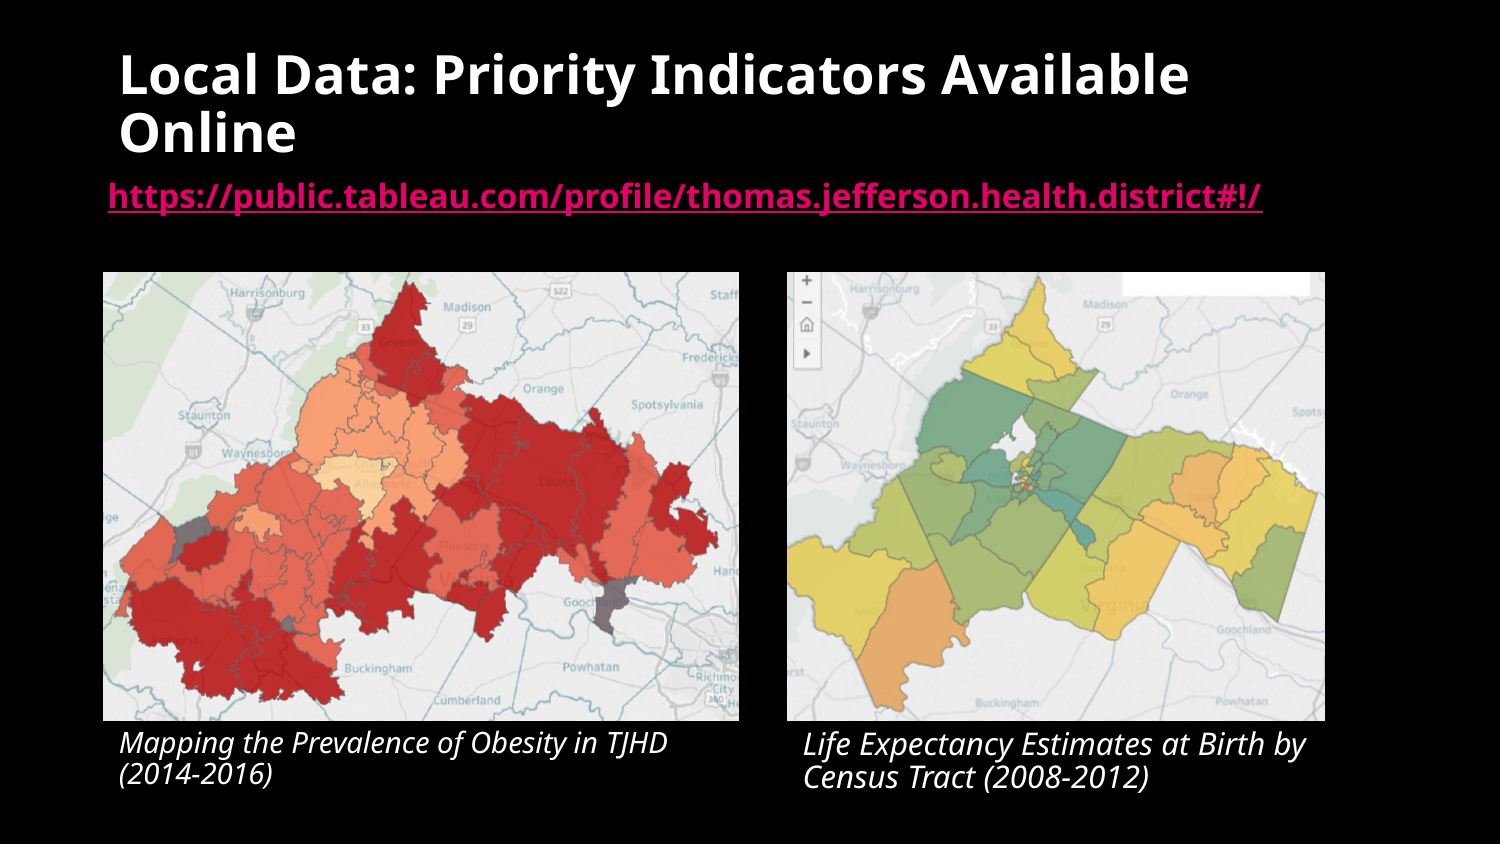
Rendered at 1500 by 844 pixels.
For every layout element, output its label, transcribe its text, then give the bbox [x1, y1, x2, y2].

title Local Data: Priority Indicators Available Online [103, 44, 1398, 167]
list Life Expectancy Estimates at Birth by Census Tract (2008-2012) [787, 720, 1426, 803]
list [787, 272, 1325, 721]
list Mapping the Prevalence of Obesity in TJHD (2014-2016) [104, 721, 739, 799]
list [103, 272, 739, 721]
text_box https://public.tableau.com/profile/thomas.jefferson.health.district#!/ [92, 167, 1398, 228]
